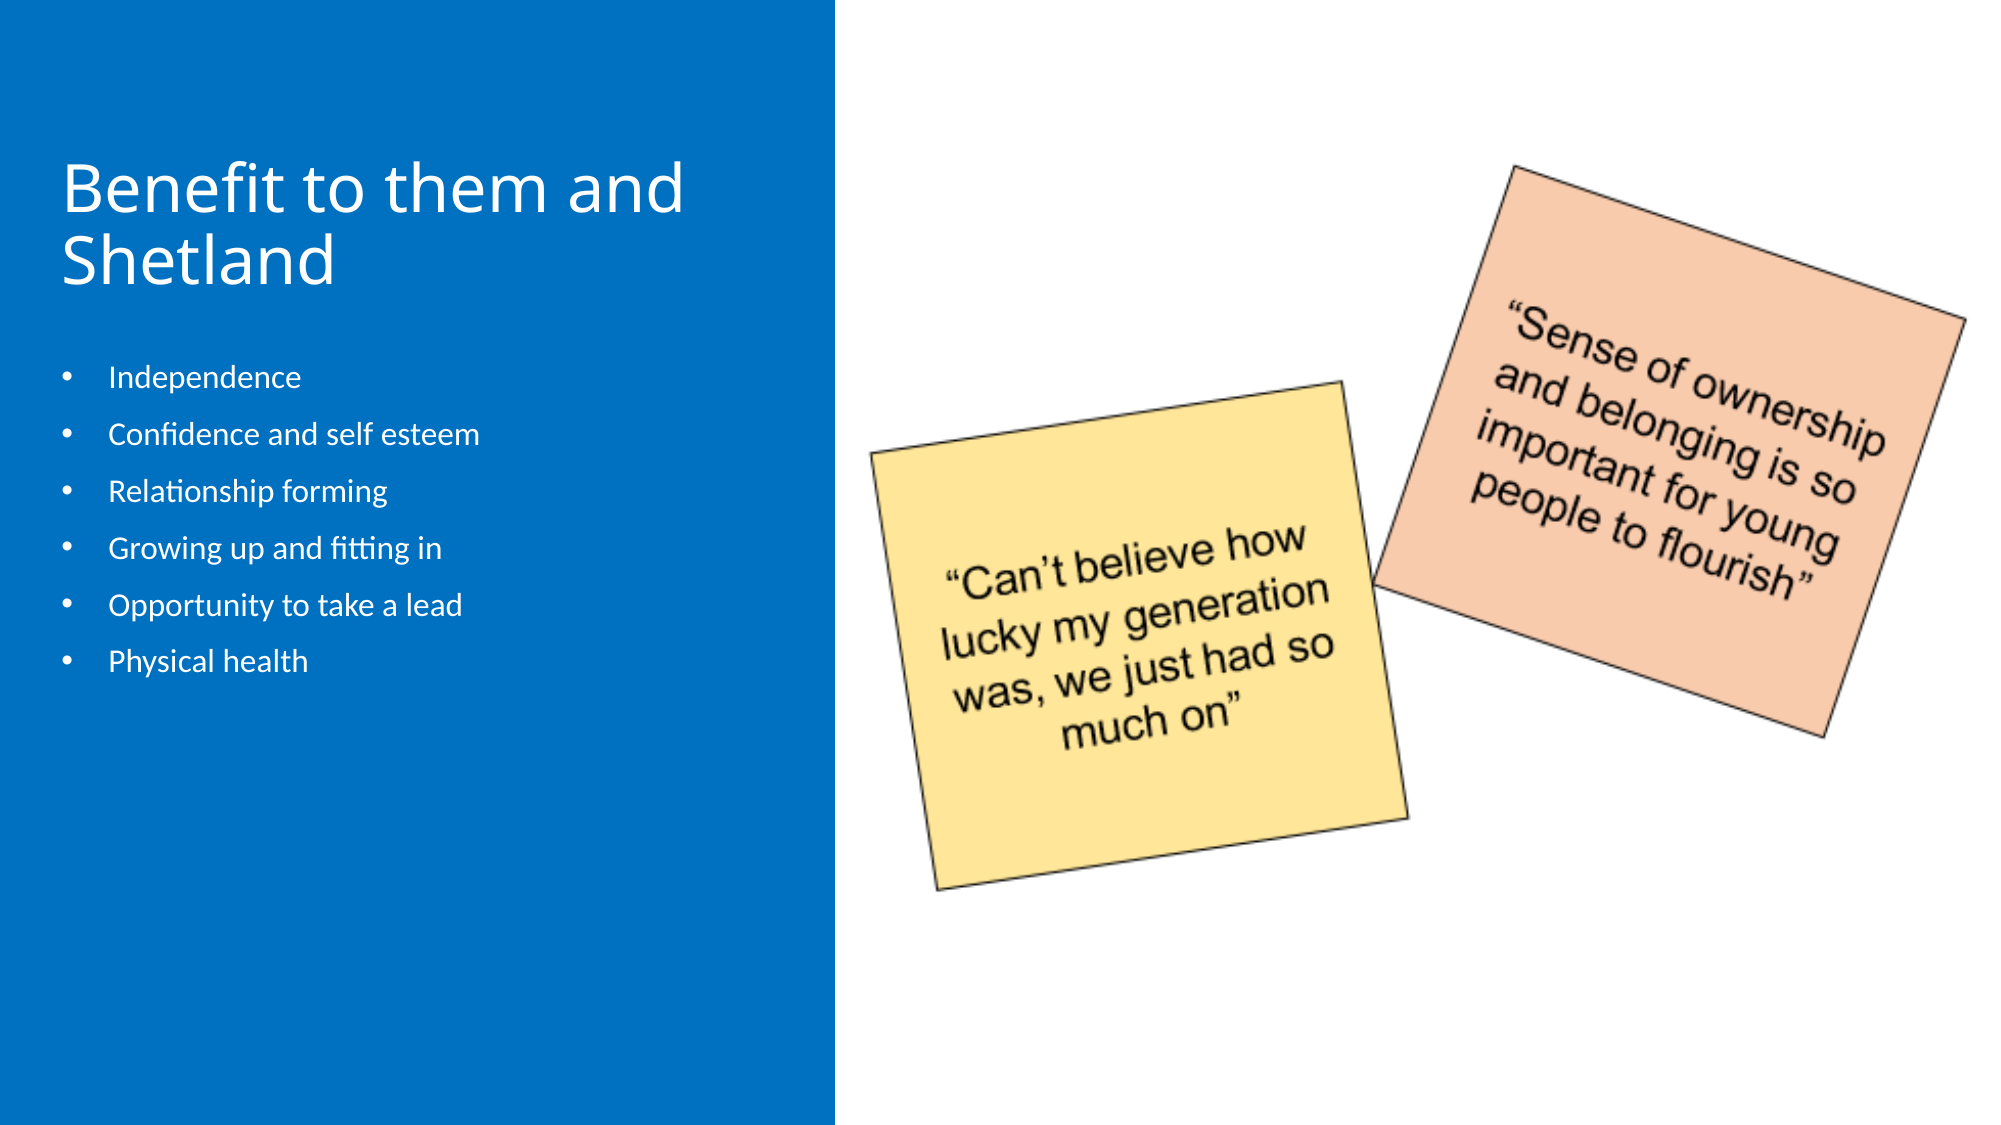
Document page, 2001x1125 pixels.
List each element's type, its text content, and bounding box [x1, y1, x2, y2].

picture [866, 154, 1978, 900]
list Independence Confidence and self esteem Relationship forming Growing up and fitting in Opportunity to take a lead Physical health [46, 352, 795, 1088]
title Benefit to them and Shetland [46, 81, 795, 307]
